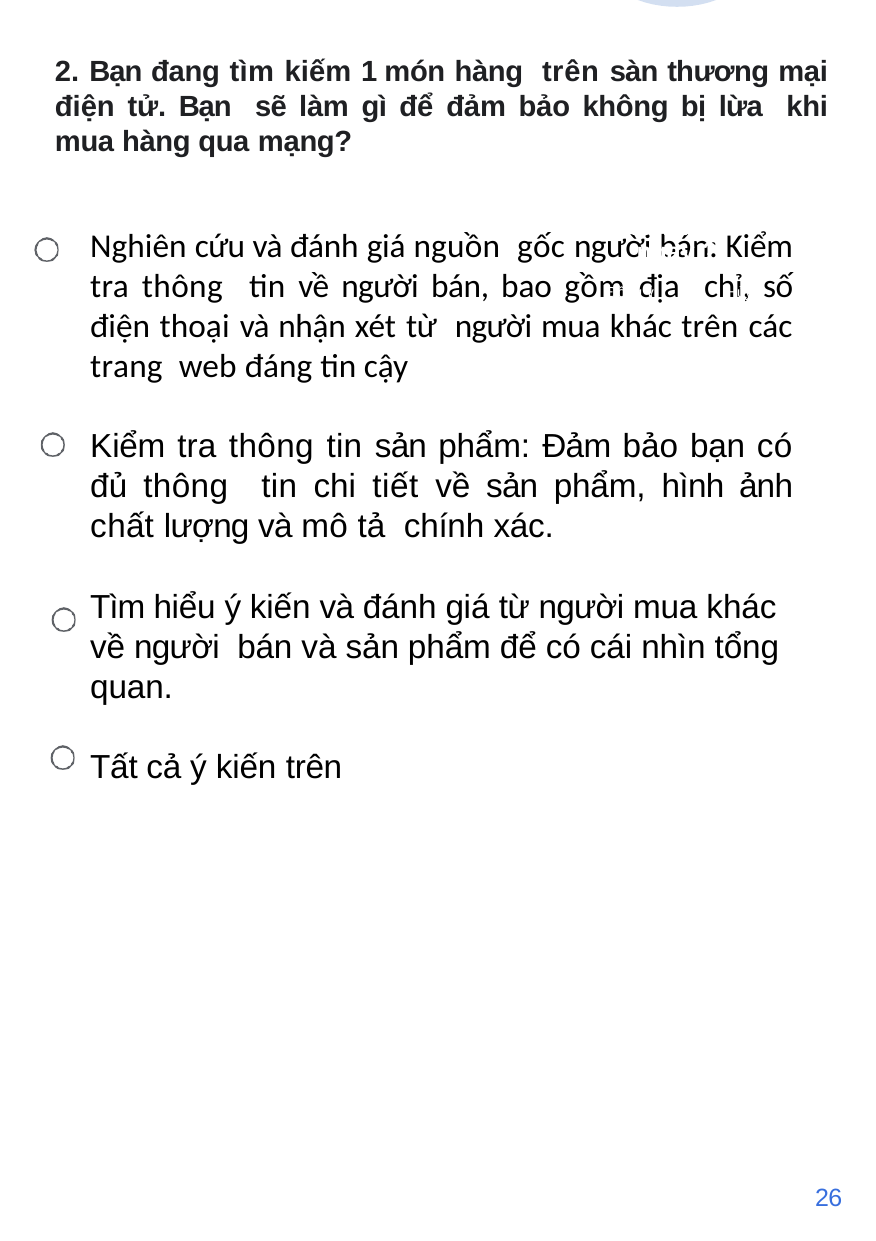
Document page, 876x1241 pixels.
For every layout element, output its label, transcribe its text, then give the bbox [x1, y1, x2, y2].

text_box [51, 607, 76, 632]
text_box Cho vào giỏ ngay ? [590, 208, 762, 265]
text_box [34, 237, 59, 262]
text_box [637, 0, 717, 7]
text_box [40, 432, 65, 457]
text_box [50, 745, 75, 770]
text_box 2. Bạn đang tìm kiếm 1 món hàng trên sàn thương mại điện tử. Bạn sẽ làm gì để đảm bảo không bị lừa khi mua hàng qua mạng? [52, 49, 829, 157]
text_box Nghiên cứu và đánh giá nguồn gốc người bán: Kiểm tra thông tin về người bán, bao gồm địa chỉ, số điện thoại và nhận xét từ người mua khác trên các trang web đáng tin cậy Kiểm tra thông tin sản phẩm: Đảm bảo bạn có đủ thông tin chi tiết về sản phẩm, hình ảnh chất lượng và mô tả chính xác. Tìm hiểu ý kiến và đánh giá từ người mua khác về người bán và sản phẩm để có cái nhìn tổng quan. Tất cả ý kiến trên [88, 222, 794, 786]
text_box Đồng ý Hủy [590, 280, 762, 300]
text_box 26 [813, 1179, 845, 1212]
